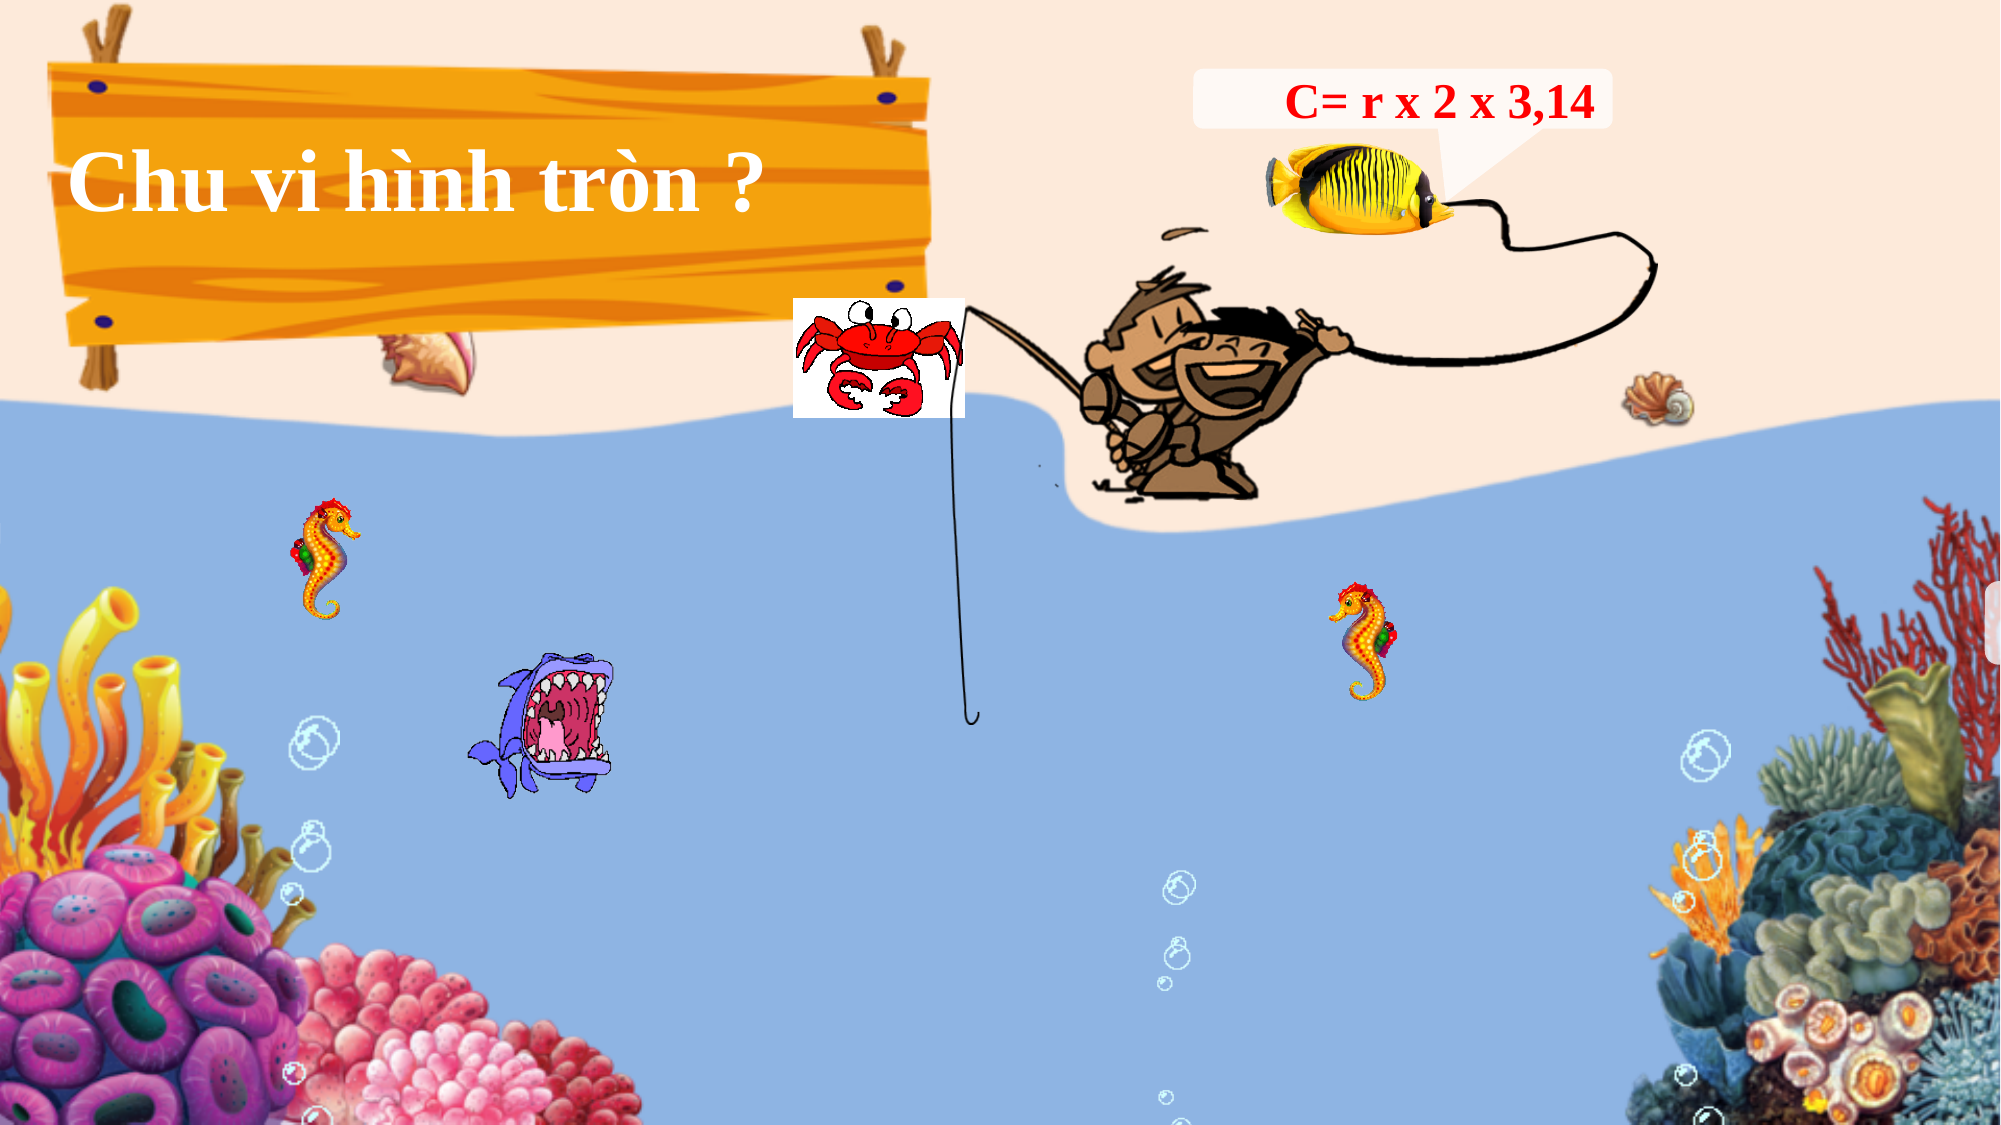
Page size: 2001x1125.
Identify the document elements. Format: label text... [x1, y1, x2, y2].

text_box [1984, 580, 2000, 847]
text_box Chu vi hình tròn ? [51, 115, 931, 237]
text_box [1193, 68, 1614, 239]
picture [0, 0, 2001, 1125]
